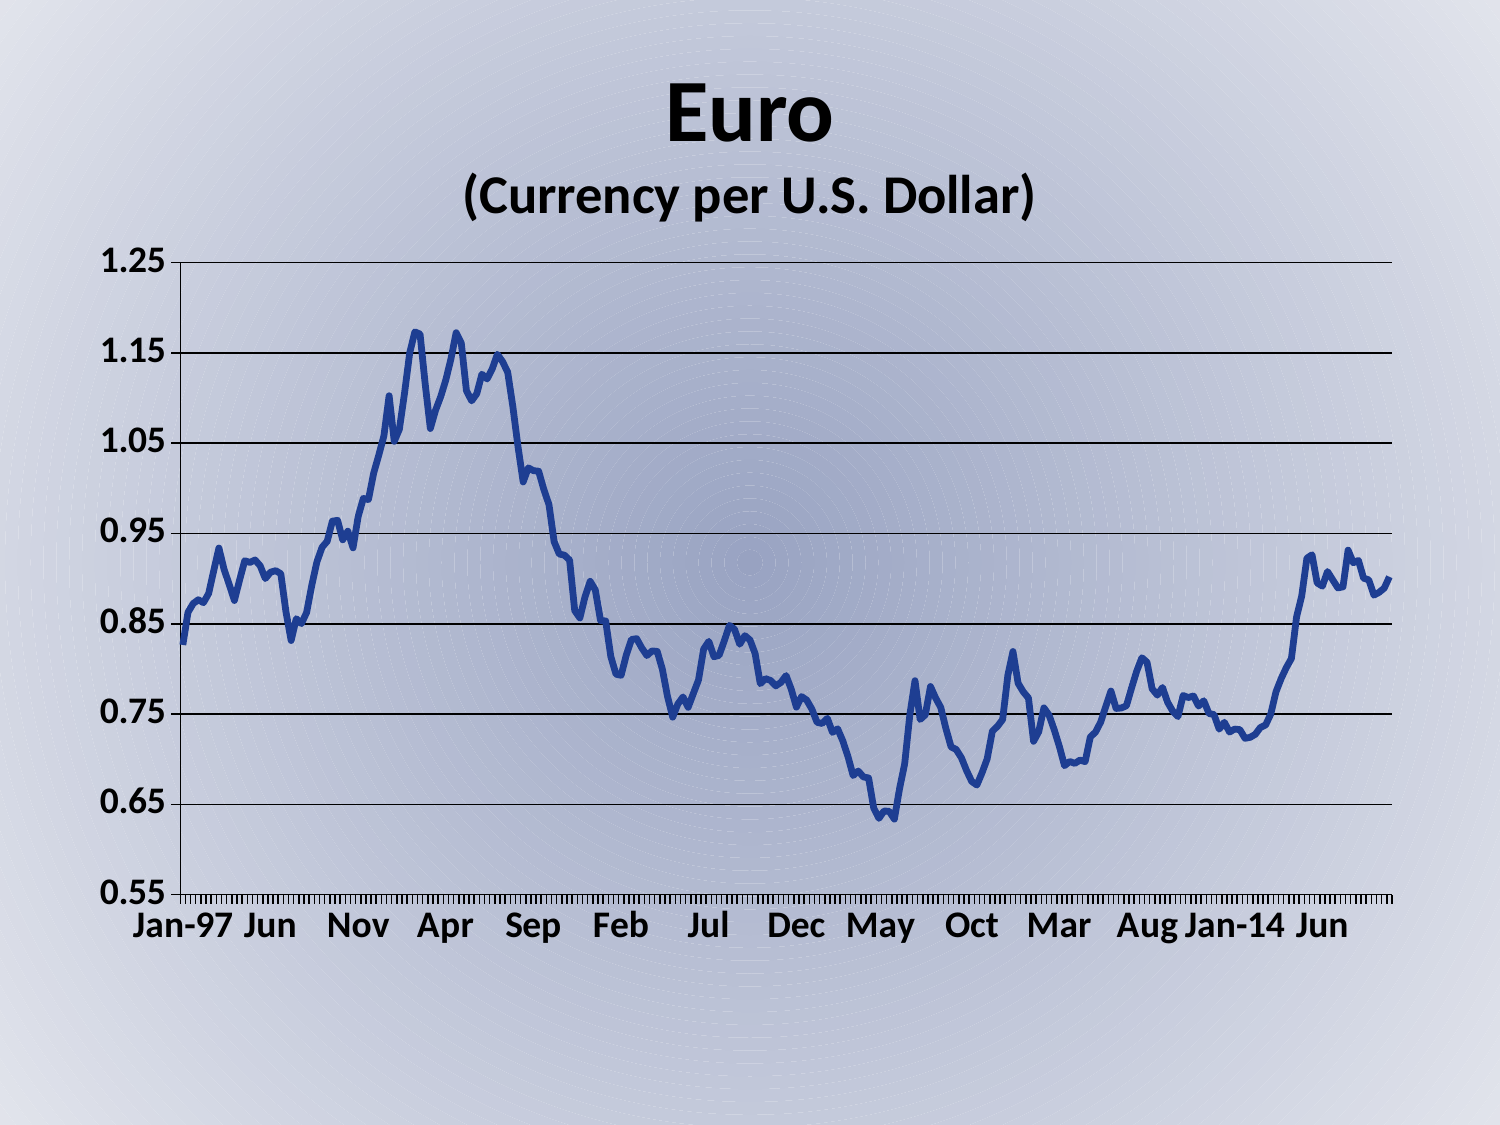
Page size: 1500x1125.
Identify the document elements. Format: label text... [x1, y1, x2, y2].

chart [74, 212, 1426, 1038]
title Euro (Currency per U.S. Dollar) [75, 45, 1425, 211]
